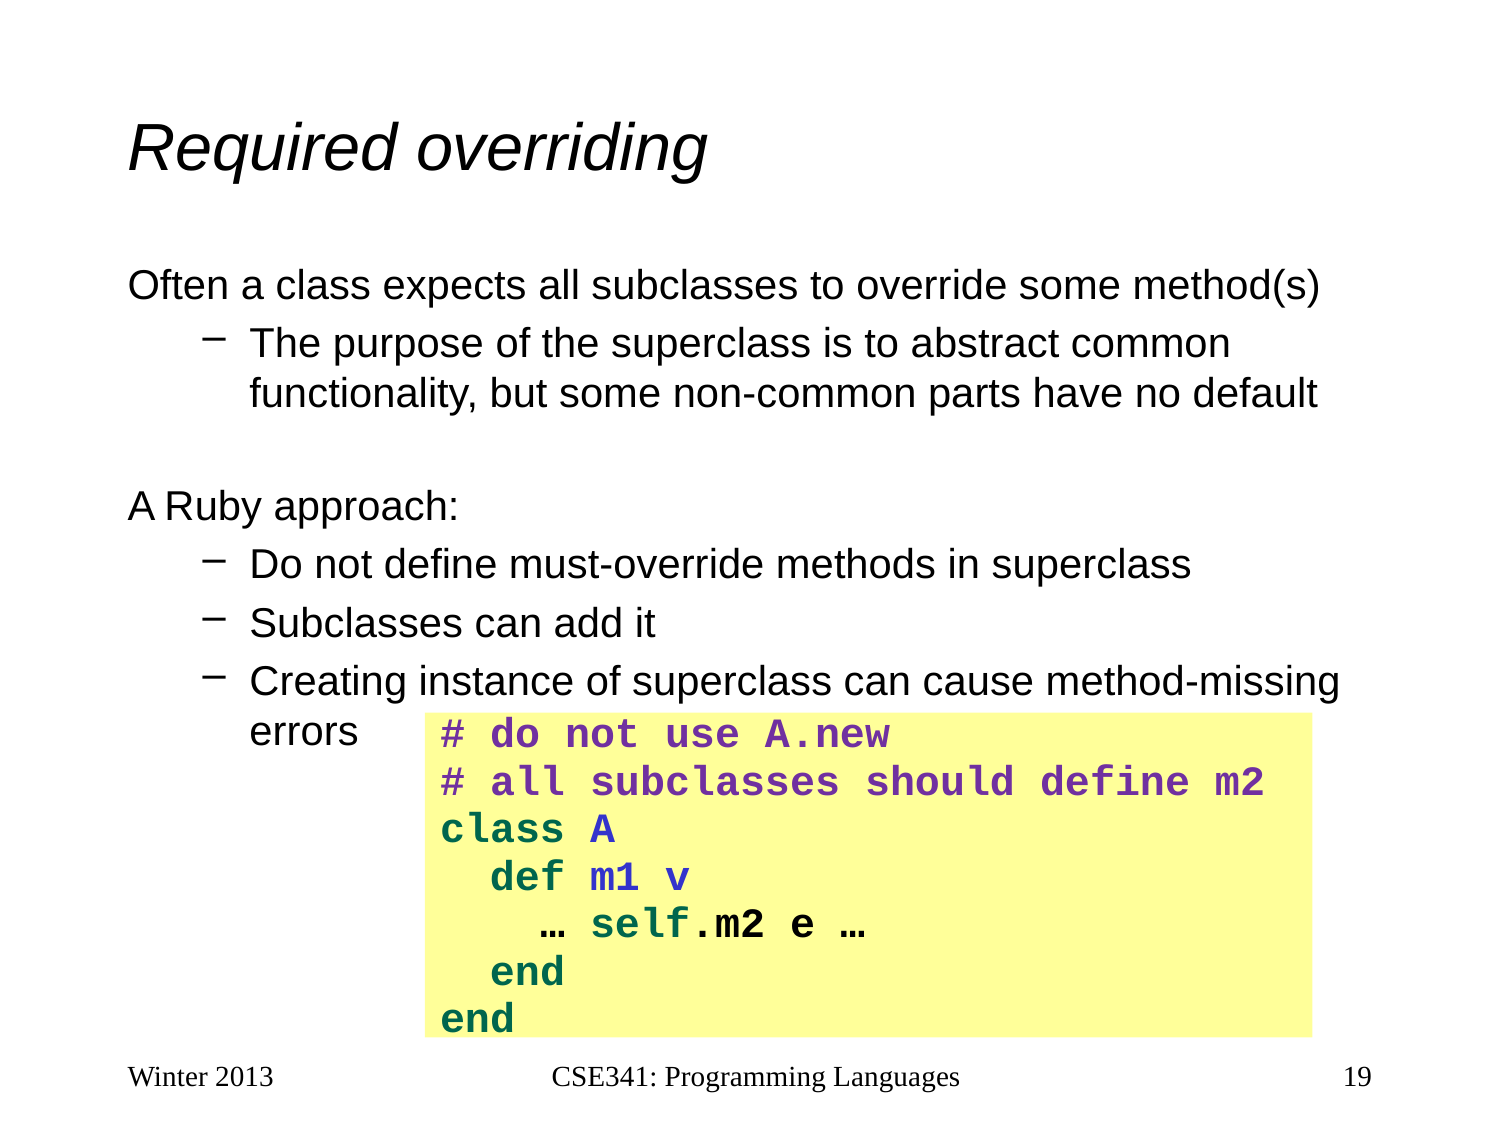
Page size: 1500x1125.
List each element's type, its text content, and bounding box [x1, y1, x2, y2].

title Required overriding [112, 49, 1388, 238]
slide_number 19 [1074, 1049, 1388, 1125]
list Often a class expects all subclasses to override some method(s) The purpose of the superclass is to abstract common functionality, but some non-common parts have no default A Ruby approach: Do not define must-override methods in superclass Subclasses can add it Creating instance of superclass can cause method-missing errors [112, 249, 1388, 988]
footer CSE341: Programming Languages [474, 1049, 1038, 1125]
text_box # do not use A.new # all subclasses should define m2 class A def m1 v … self.m2 e … end end [424, 712, 1313, 1038]
slide_number Winter 2013 [112, 1049, 426, 1125]
